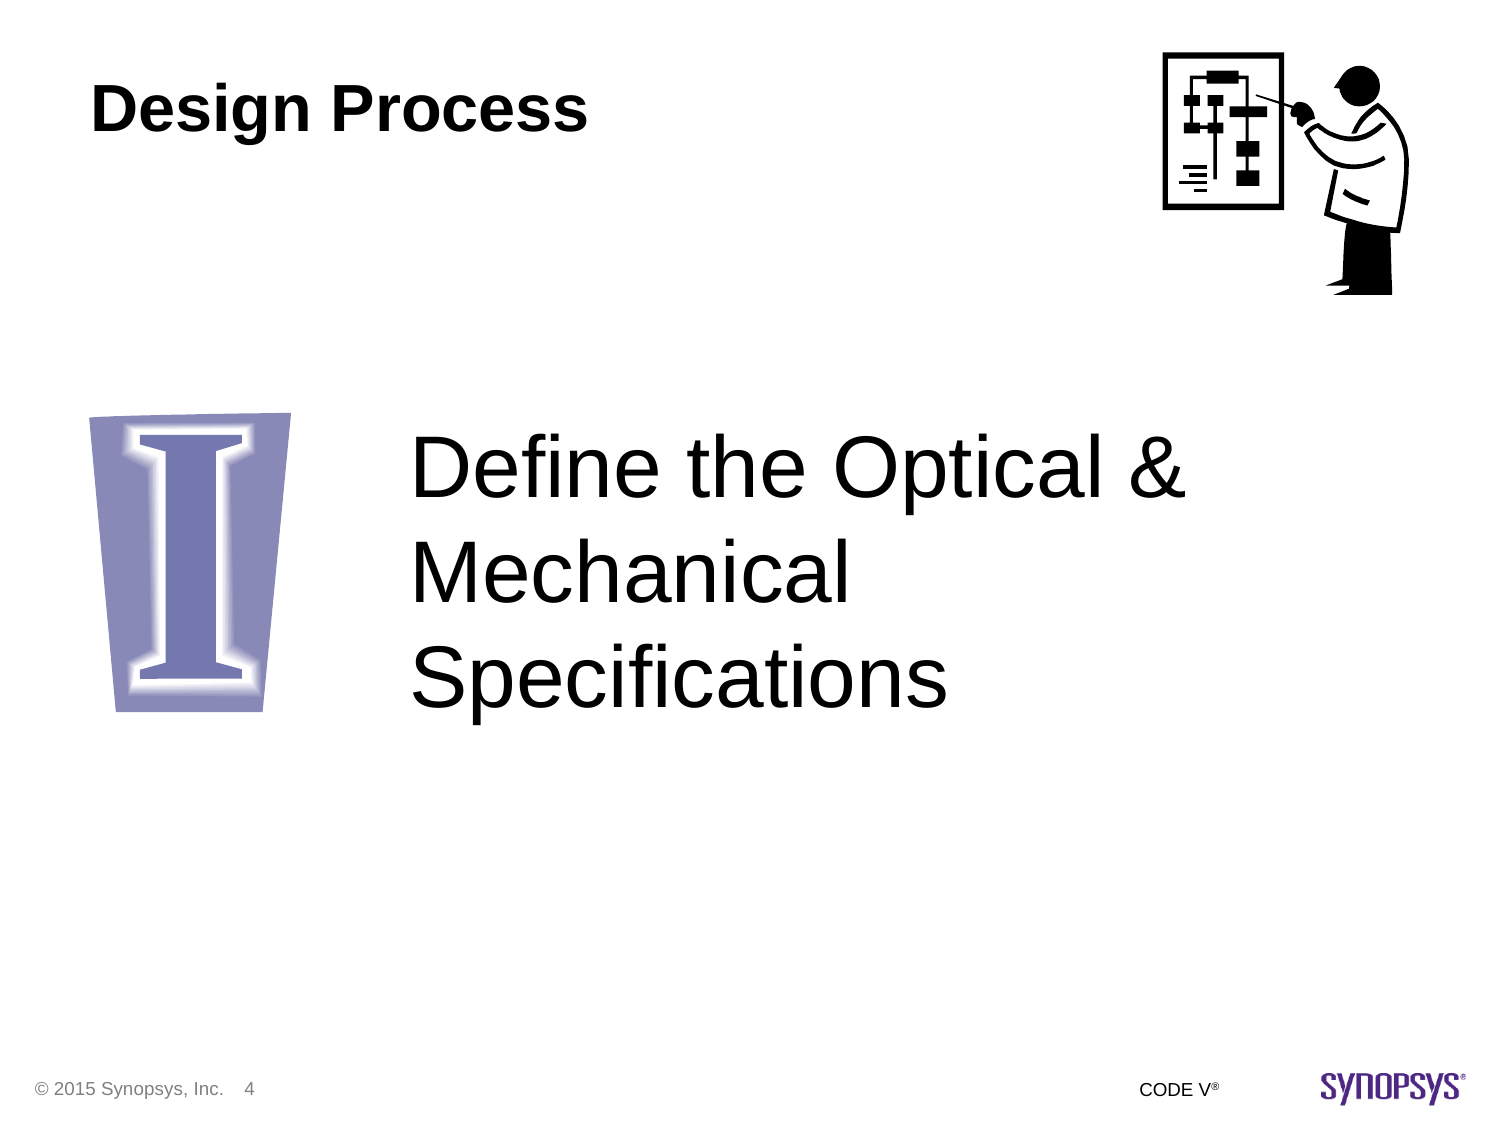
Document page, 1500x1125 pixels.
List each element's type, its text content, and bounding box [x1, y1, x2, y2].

picture [1162, 51, 1410, 296]
picture [88, 412, 292, 713]
picture [1321, 1073, 1466, 1108]
list Define the Optical & Mechanical Specifications [394, 402, 1239, 543]
title Design Process [75, 11, 1500, 199]
